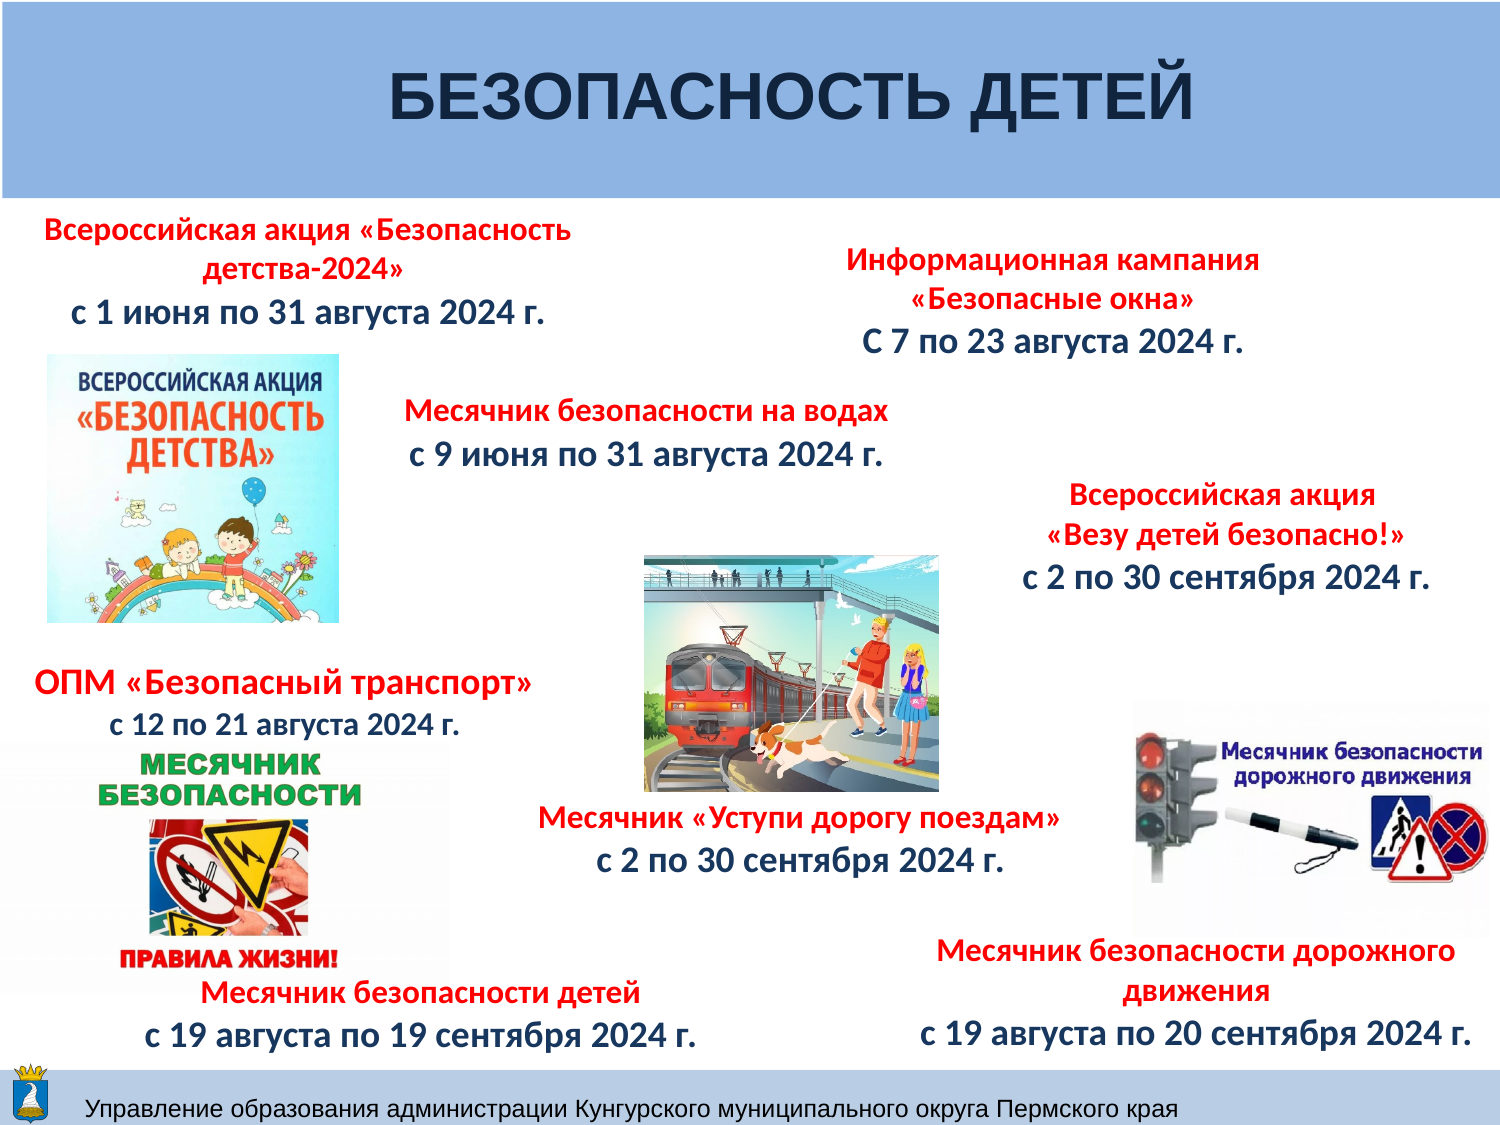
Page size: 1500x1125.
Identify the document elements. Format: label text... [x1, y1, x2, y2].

picture [47, 354, 340, 623]
text_box Управление образования администрации Кунгурского муниципального округа Пермского края [52, 1069, 1500, 1125]
text_box Месячник безопасности дорожного движения с 19 августа по 20 сентября 2024 г. [890, 921, 1500, 1061]
text_box Всероссийская акция «Безопасность детства-2024» с 1 июня по 31 августа 2024 г. [2, 199, 615, 339]
picture [13, 1063, 48, 1125]
text_box Всероссийская акция «Везу детей безопасно!» с 2 по 30 сентября 2024 г. [952, 464, 1500, 605]
text_box Месячник безопасности детей с 19 августа по 19 сентября 2024 г. [115, 962, 727, 1063]
text_box БЕЗОПАСНОСТЬ ДЕТЕЙ [50, 45, 1500, 140]
text_box Месячник безопасности на водах с 9 июня по 31 августа 2024 г. [345, 381, 953, 481]
text_box Информационная кампания «Безопасные окна» С 7 по 23 августа 2024 г. [747, 229, 1360, 369]
text_box Месячник «Уступи дорогу поездам» с 2 по 30 сентября 2024 г. [495, 787, 1107, 888]
picture [1133, 701, 1489, 938]
text_box [0, 0, 1500, 200]
picture [0, 741, 451, 995]
picture [644, 555, 940, 792]
text_box ОПМ «Безопасный транспорт» с 12 по 21 августа 2024 г. [2, 649, 568, 750]
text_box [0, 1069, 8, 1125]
